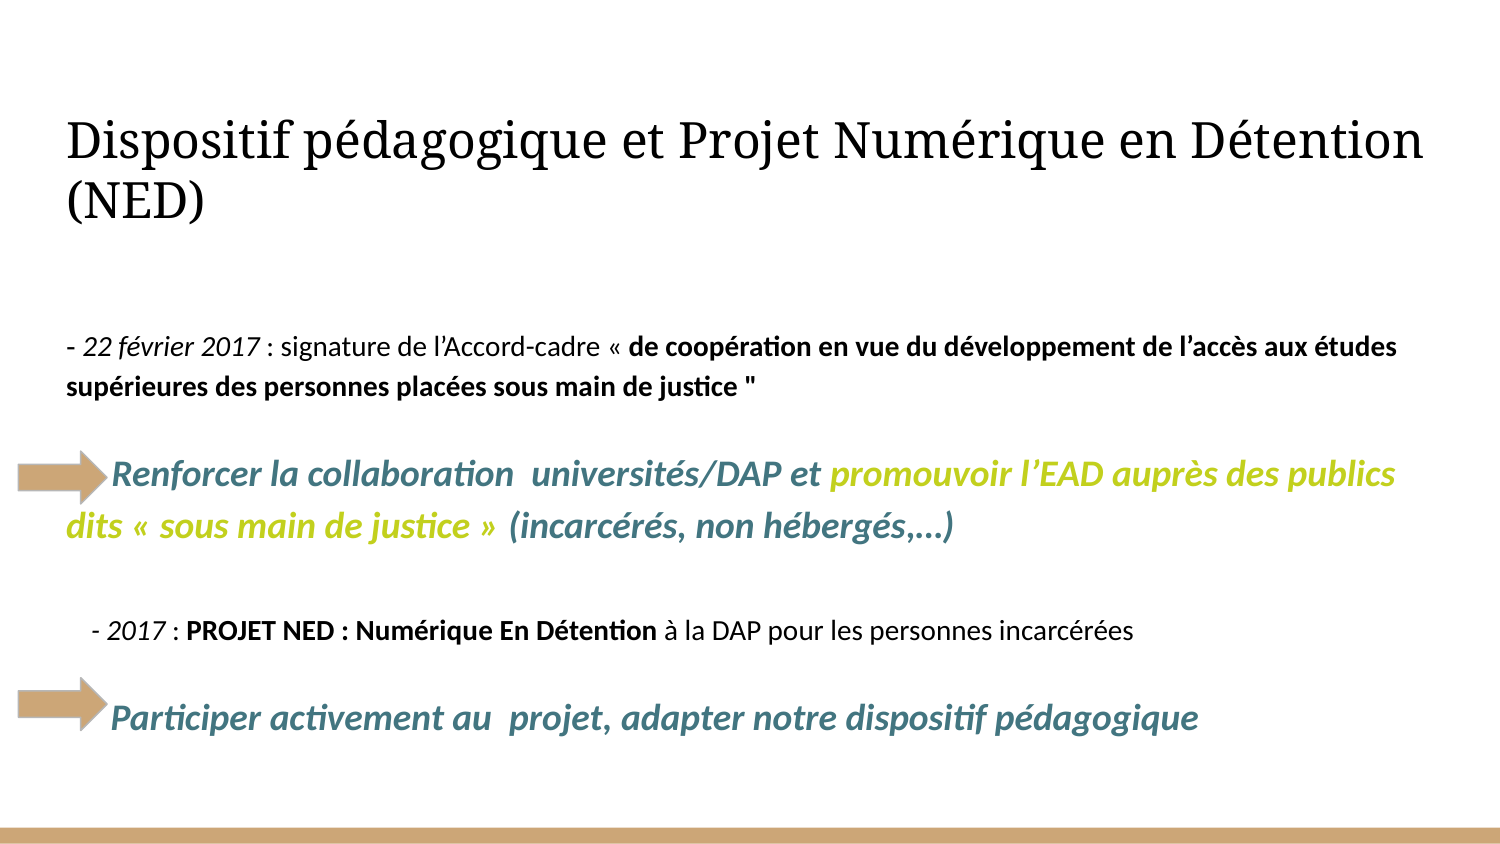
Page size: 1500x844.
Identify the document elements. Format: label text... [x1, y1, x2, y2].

text_box [18, 451, 108, 504]
title Dispositif pédagogique et Projet Numérique en Détention (NED) [51, 107, 1449, 244]
list - 22 février 2017 : signature de l’Accord-cadre « de coopération en vue du développement de l’accès aux études supérieures des personnes placées sous main de justice " Renforcer la collaboration universités/DAP et promouvoir l’EAD auprès des publics dits « sous main de justice » (incarcérés, non hébergés,…) [51, 307, 1449, 562]
list - 2017 : PROJET NED : Numérique En Détention à la DAP pour les personnes incarcérées Participer activement au projet, adapter notre dispositif pédagogique [76, 591, 1474, 777]
text_box [18, 677, 108, 731]
